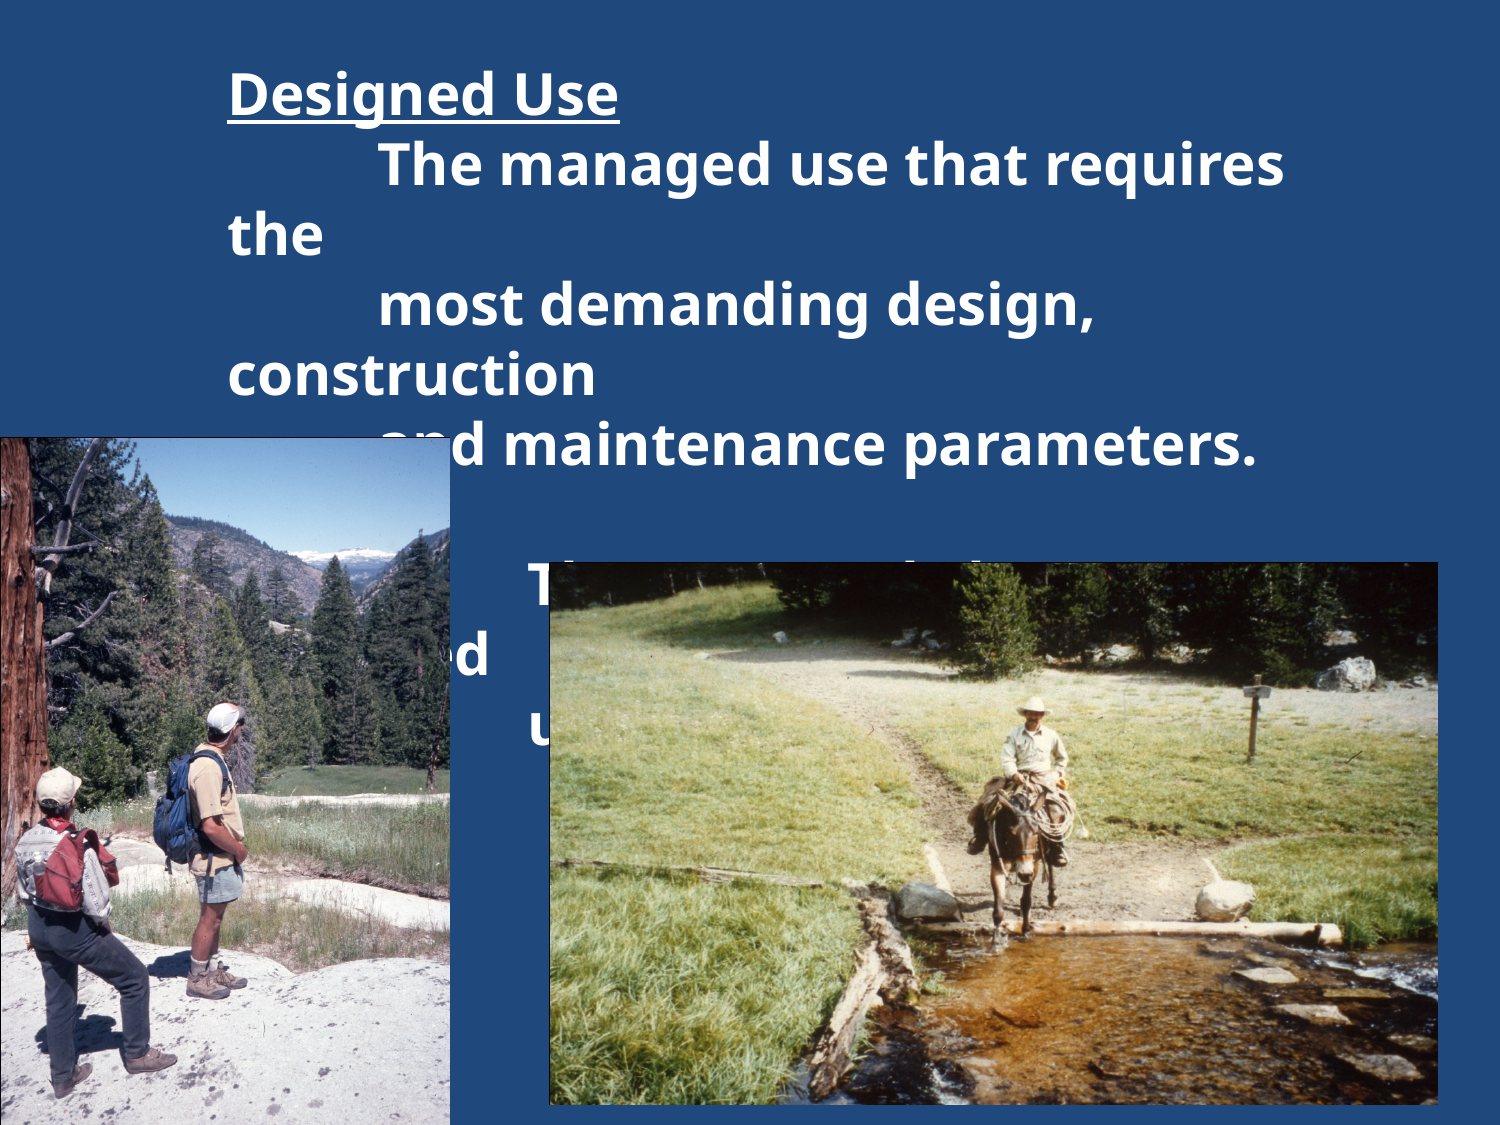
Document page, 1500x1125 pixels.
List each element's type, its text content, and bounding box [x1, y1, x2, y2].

picture [0, 437, 451, 1125]
picture [549, 562, 1438, 1105]
text_box Designed Use The managed use that requires the most demanding design, construction and maintenance parameters. There can only be one designed use per trail or trail segment. [212, 49, 1402, 765]
